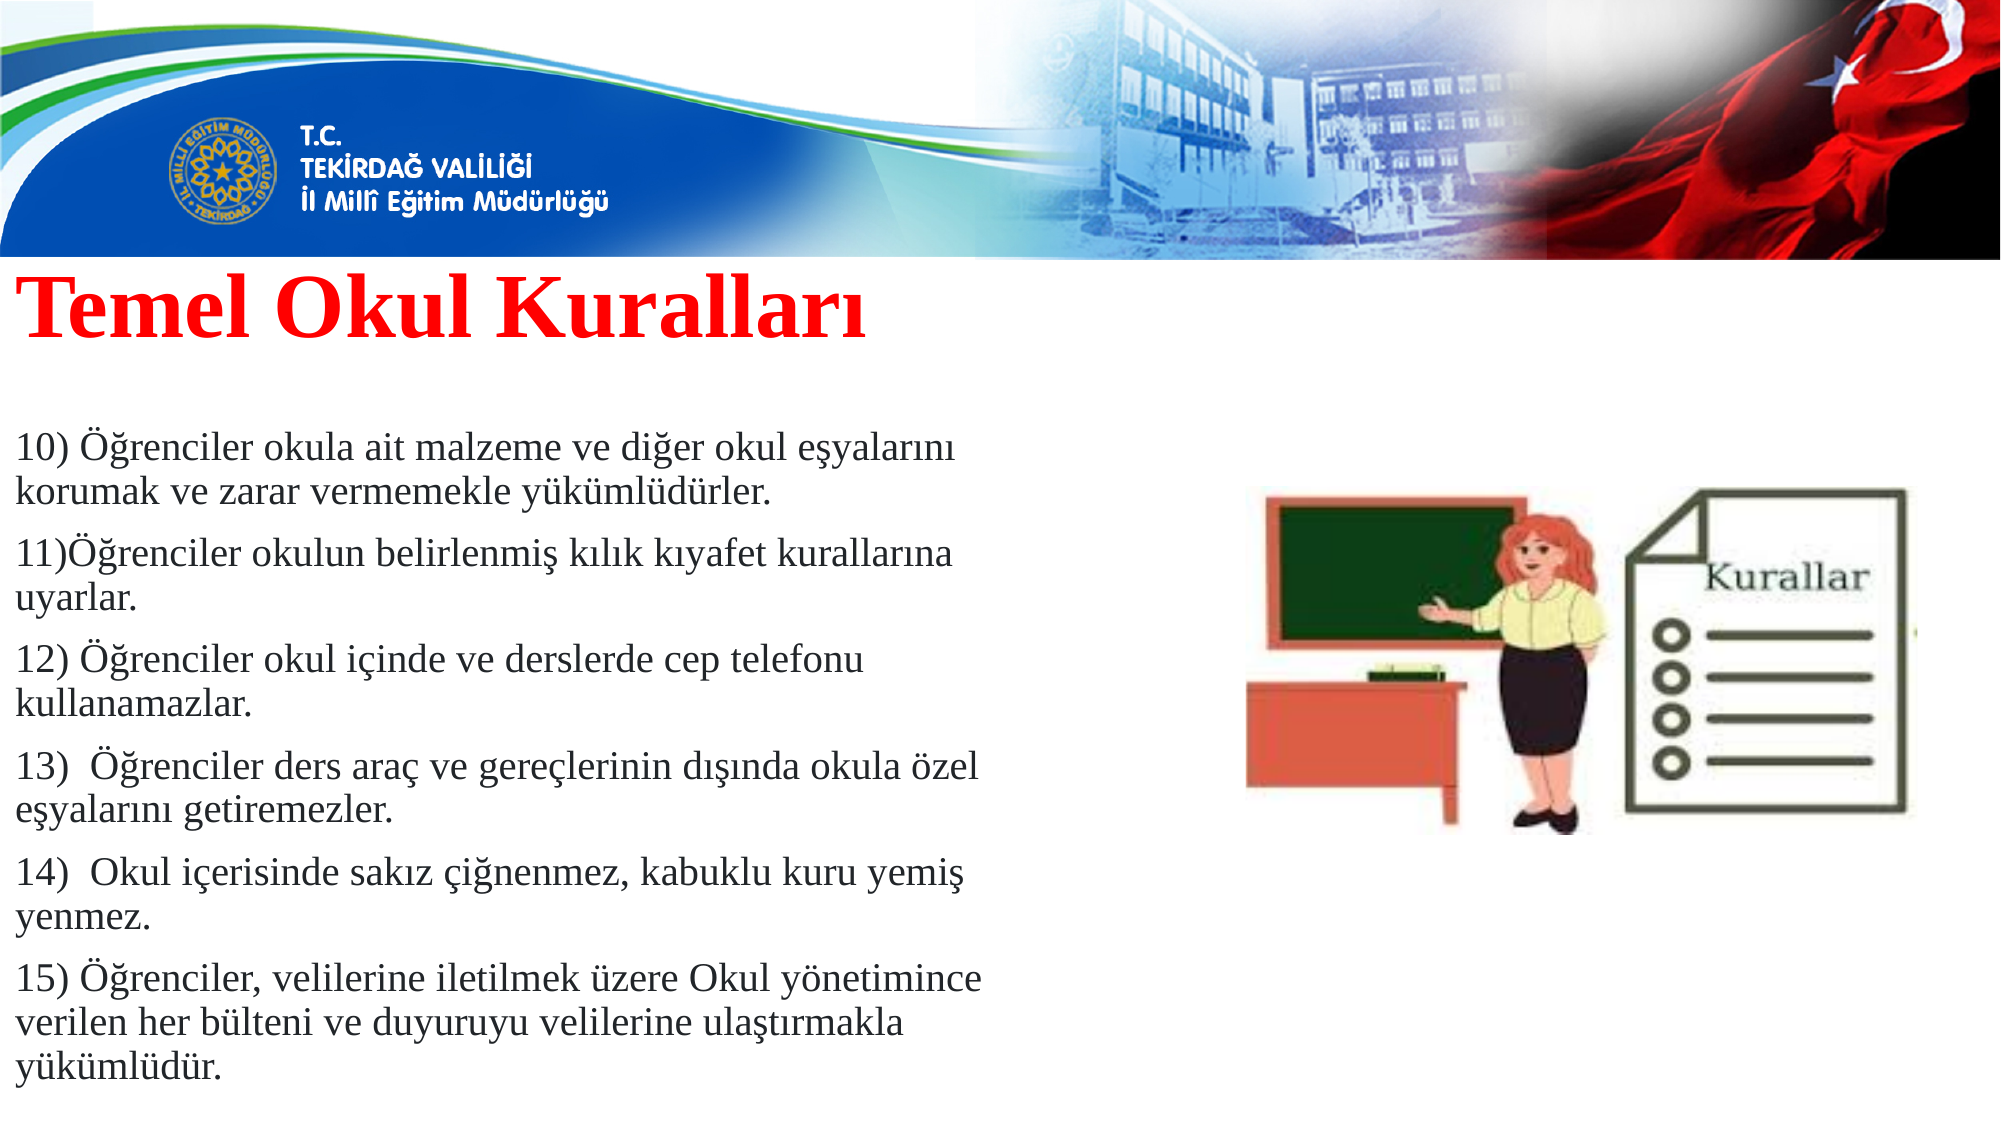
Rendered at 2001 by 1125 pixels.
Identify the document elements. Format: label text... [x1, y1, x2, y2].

title Temel Okul Kuralları [0, 233, 1725, 383]
picture [0, 0, 2001, 1125]
list 10) Öğrenciler okula ait malzeme ve diğer okul eşyalarını korumak ve zarar vermemekle yükümlüdürler. 11)Öğrenciler okulun belirlenmiş kılık kıyafet kurallarına uyarlar. 12) Öğrenciler okul içinde ve derslerde cep telefonu kullanamazlar. 13) Öğrenciler ders araç ve gereçlerinin dışında okula özel eşyalarını getiremezler. 14) Okul içerisinde sakız çiğnenmez, kabuklu kuru yemiş yenmez. 15) Öğrenciler, velilerine iletilmek üzere Okul yönetimince verilen her bülteni ve duyuruyu velilerine ulaştırmakla yükümlüdür. [0, 336, 1029, 1102]
